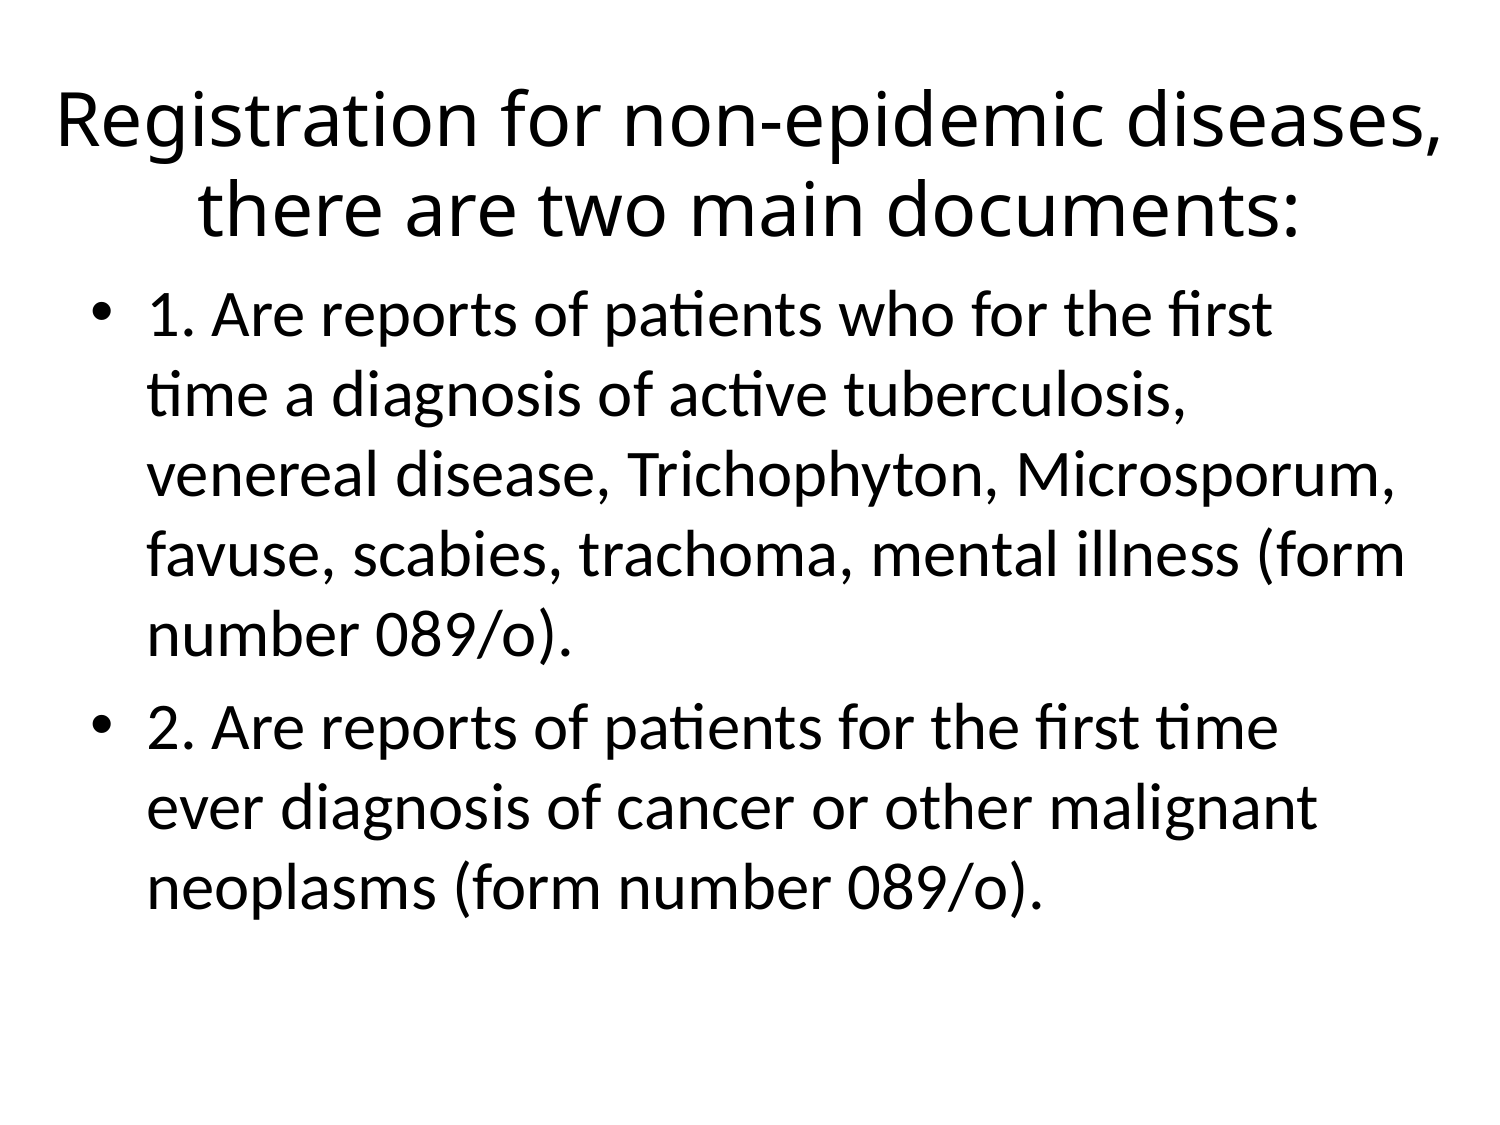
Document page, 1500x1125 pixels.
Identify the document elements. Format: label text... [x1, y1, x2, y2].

list 1. Are reports of patients who for the first time a diagnosis of active tuberculosis, venereal disease, Trichophyton, Microsporum, favuse, scabies, trachoma, mental illness (form number 089/o). 2. Are reports of patients for the first time ever diagnosis of cancer or other malignant neoplasms (form number 089/o). [75, 262, 1425, 1005]
title Registration for non-epidemic diseases, there are two main documents: [29, 19, 1471, 304]
